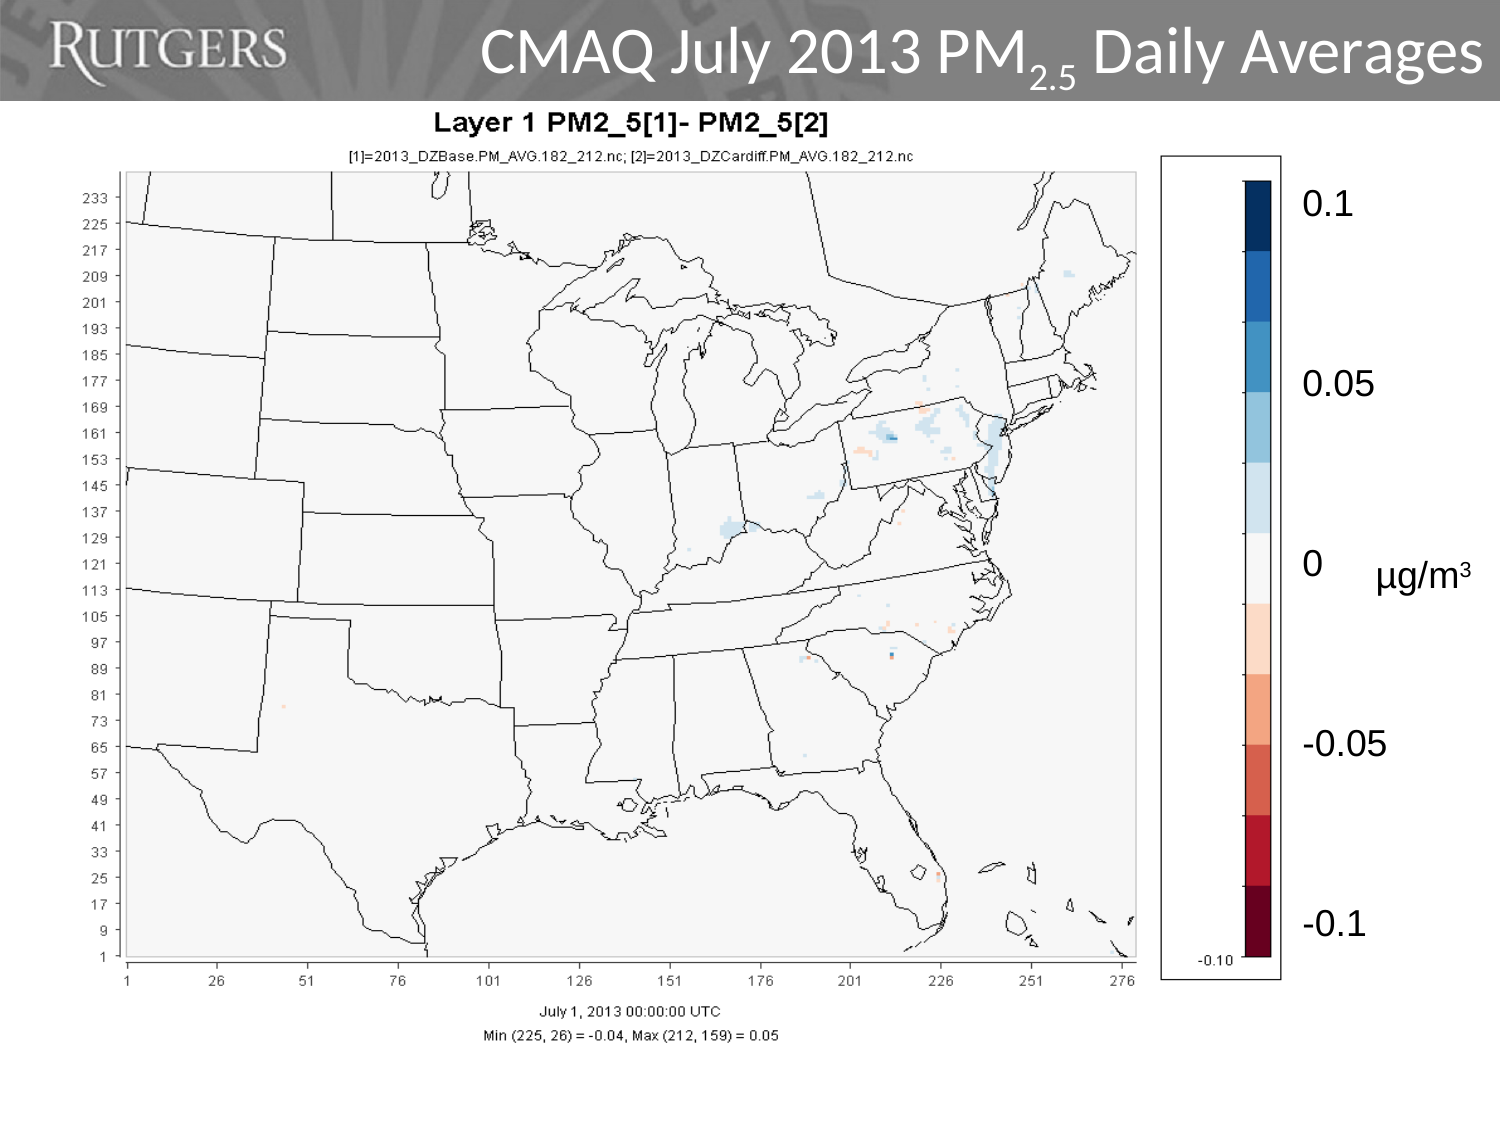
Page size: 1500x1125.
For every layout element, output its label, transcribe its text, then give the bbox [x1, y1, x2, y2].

picture [0, 0, 1500, 1125]
text_box CMAQ July 2013 PM2.5 Daily Averages [353, 0, 1500, 99]
